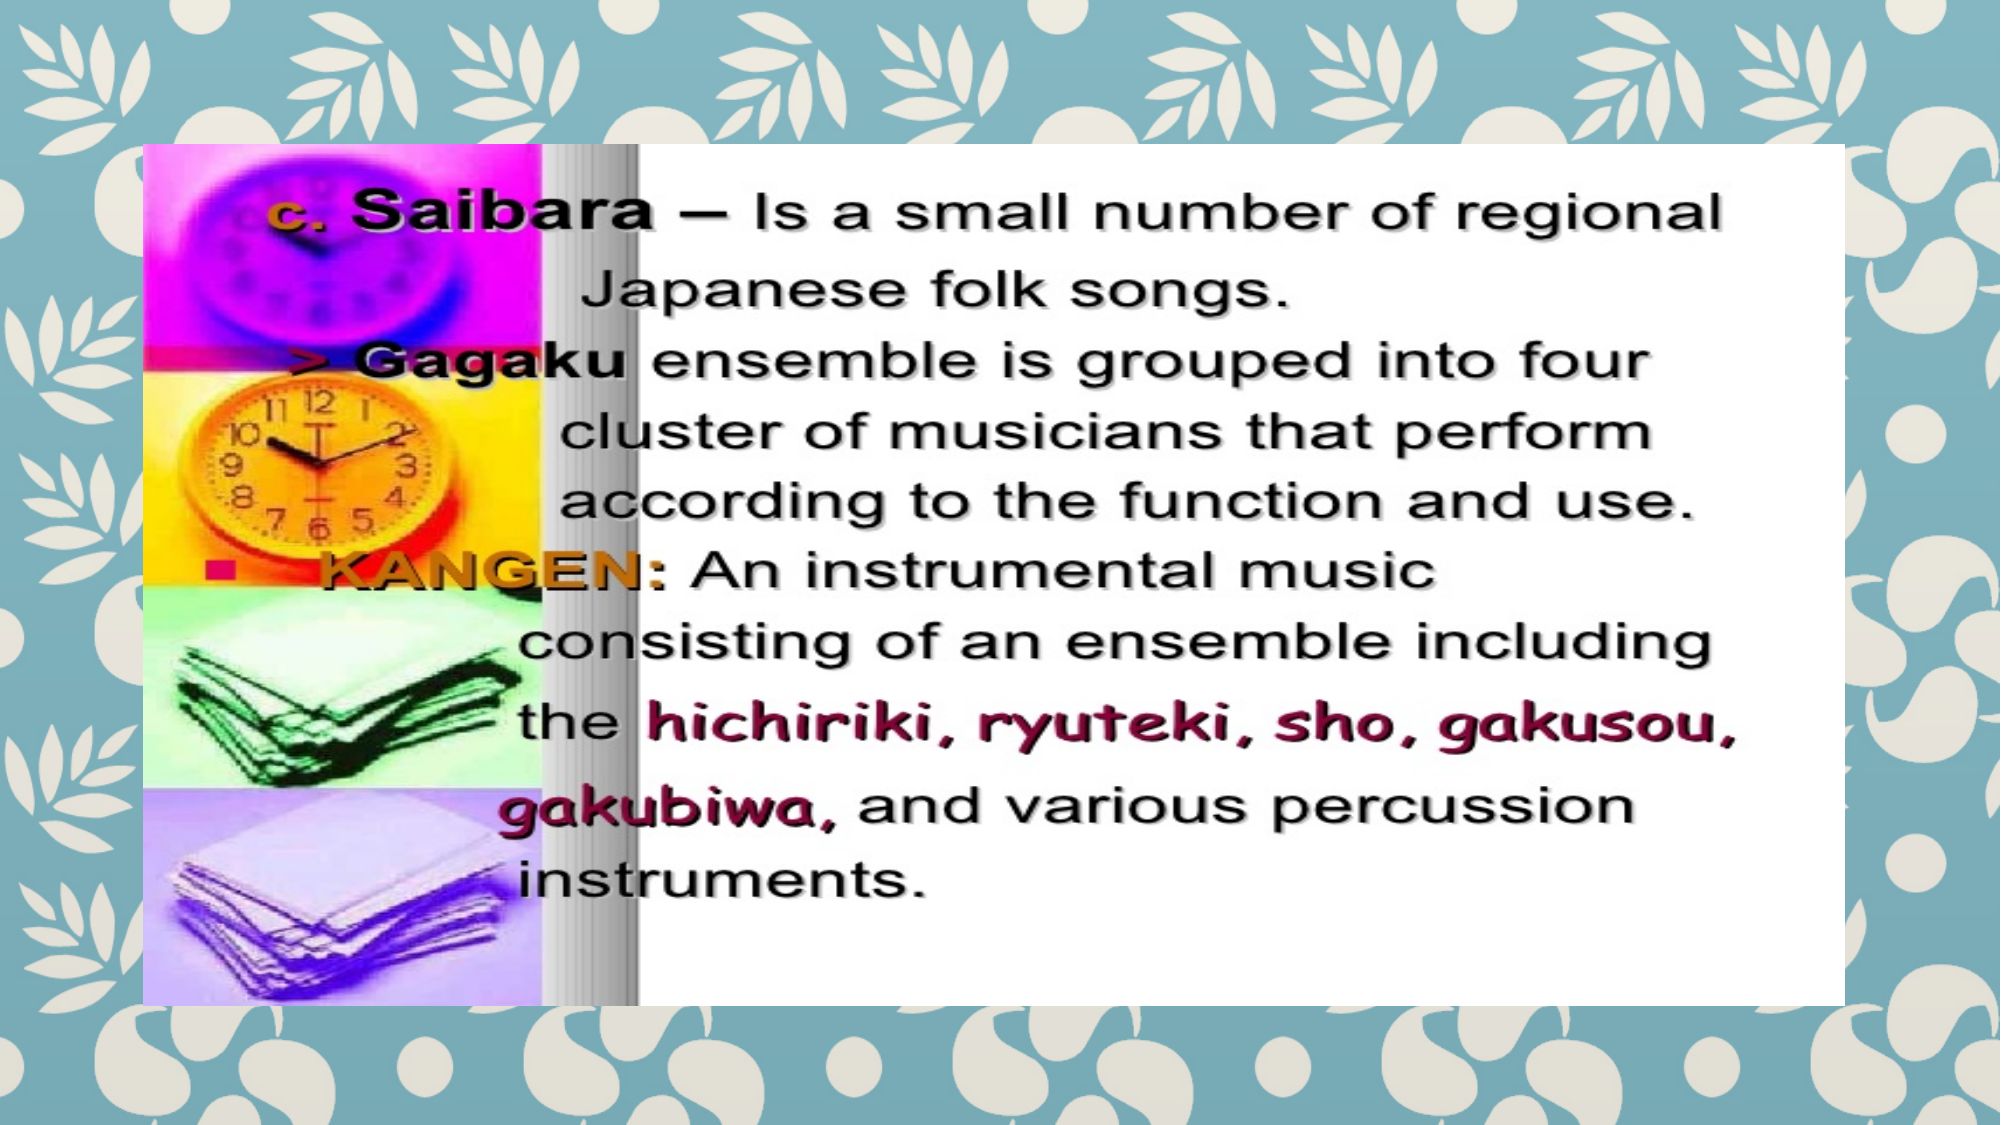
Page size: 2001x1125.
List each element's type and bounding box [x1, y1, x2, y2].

picture [143, 144, 1845, 1006]
